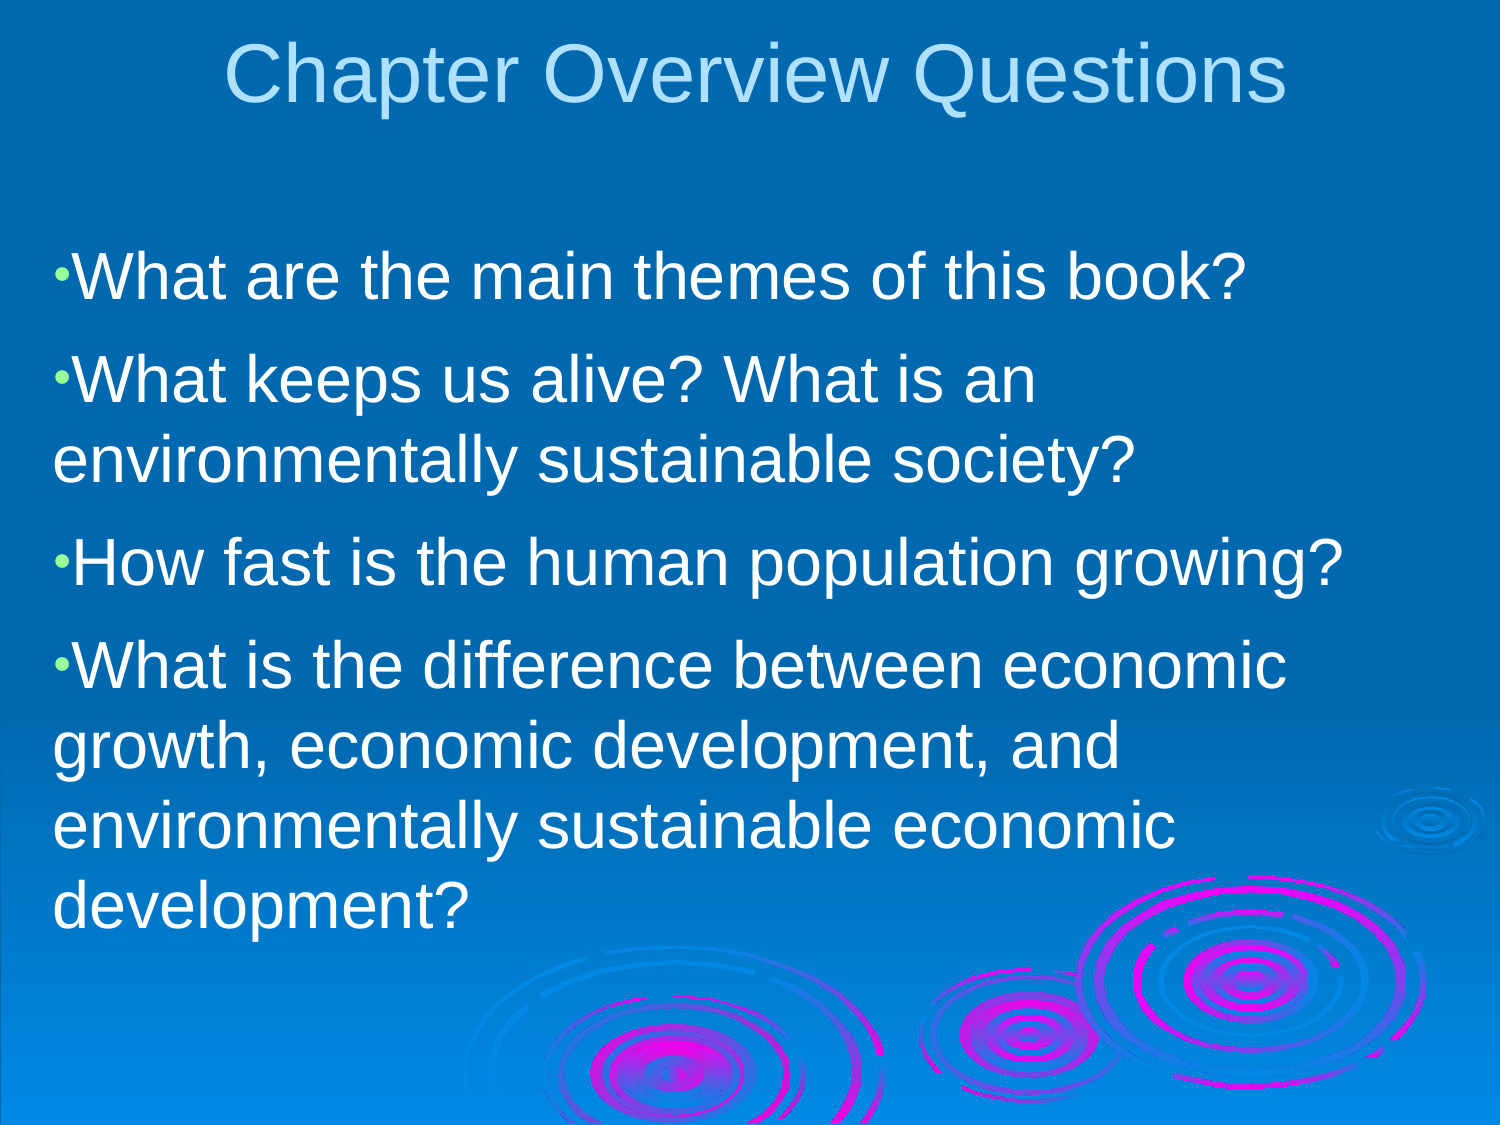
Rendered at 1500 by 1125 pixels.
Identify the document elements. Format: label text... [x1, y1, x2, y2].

title Chapter Overview Questions [37, 11, 1475, 199]
list What are the main themes of this book? What keeps us alive? What is an environmentally sustainable society? How fast is the human population growing? What is the difference between economic growth, economic development, and environmentally sustainable economic development? [37, 224, 1471, 1088]
